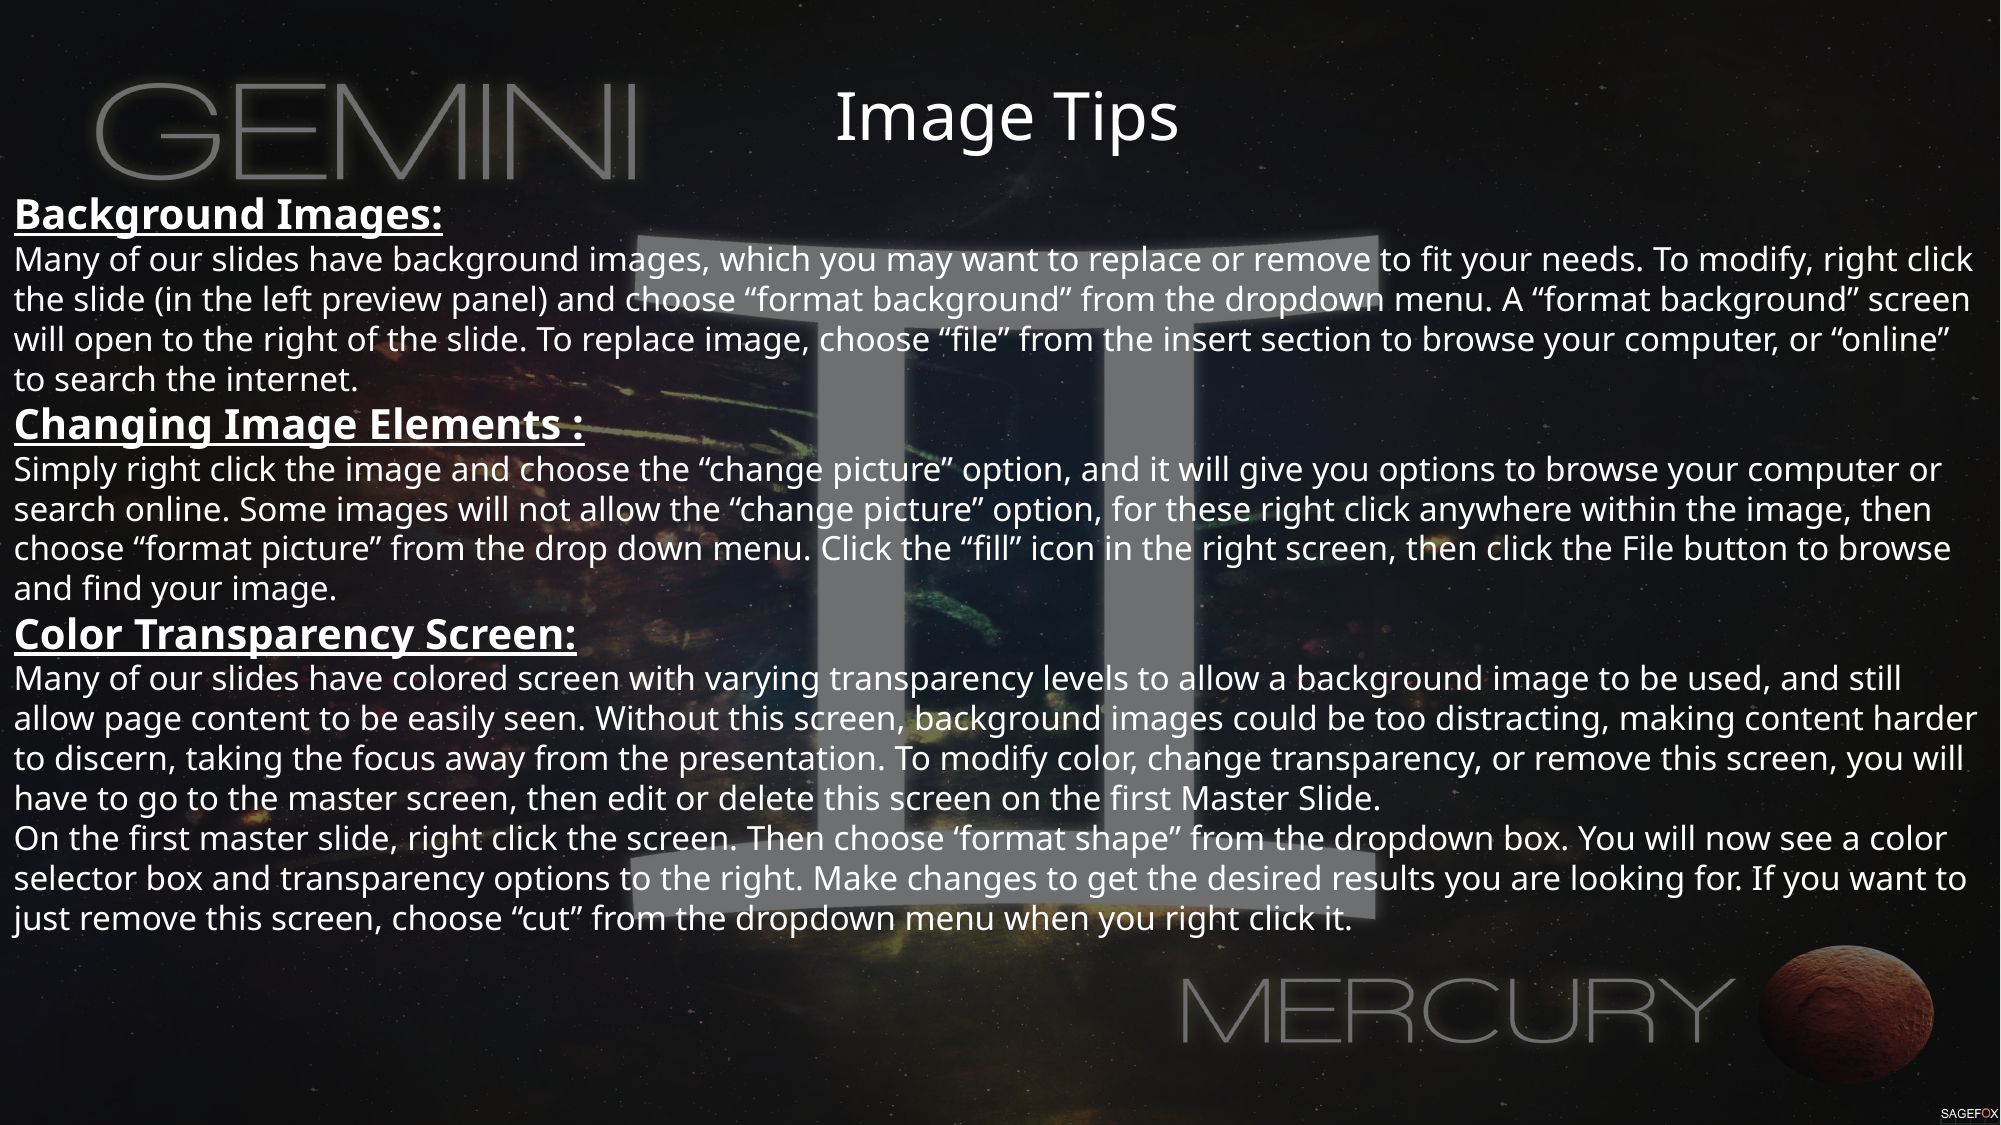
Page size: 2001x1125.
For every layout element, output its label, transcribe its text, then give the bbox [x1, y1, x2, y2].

text_box Background Images: Many of our slides have background images, which you may want to replace or remove to fit your needs. To modify, right click the slide (in the left preview panel) and choose “format background” from the dropdown menu. A “format background” screen will open to the right of the slide. To replace image, choose “file” from the insert section to browse your computer, or “online” to search the internet. Changing Image Elements : Simply right click the image and choose the “change picture” option, and it will give you options to browse your computer or search online. Some images will not allow the “change picture” option, for these right click anywhere within the image, then choose “format picture” from the drop down menu. Click the “fill” icon in the right screen, then click the File button to browse and find your image. Color Transparency Screen: Many of our slides have colored screen with varying transparency levels to allow a background image to be used, and still allow page content to be easily seen. Without this screen, background images could be too distracting, making content harder to discern, taking the focus away from the presentation. To modify color, change transparency, or remove this screen, you will have to go to the master screen, then edit or delete this screen on the first Master Slide. On the first master slide, right click the screen. Then choose ‘format shape” from the dropdown box. You will now see a color selector box and transparency options to the right. Make changes to get the desired results you are looking for. If you want to just remove this screen, choose “cut” from the dropdown menu when you right click it. [0, 0, 2000, 1125]
title Image Tips [597, 59, 1420, 177]
